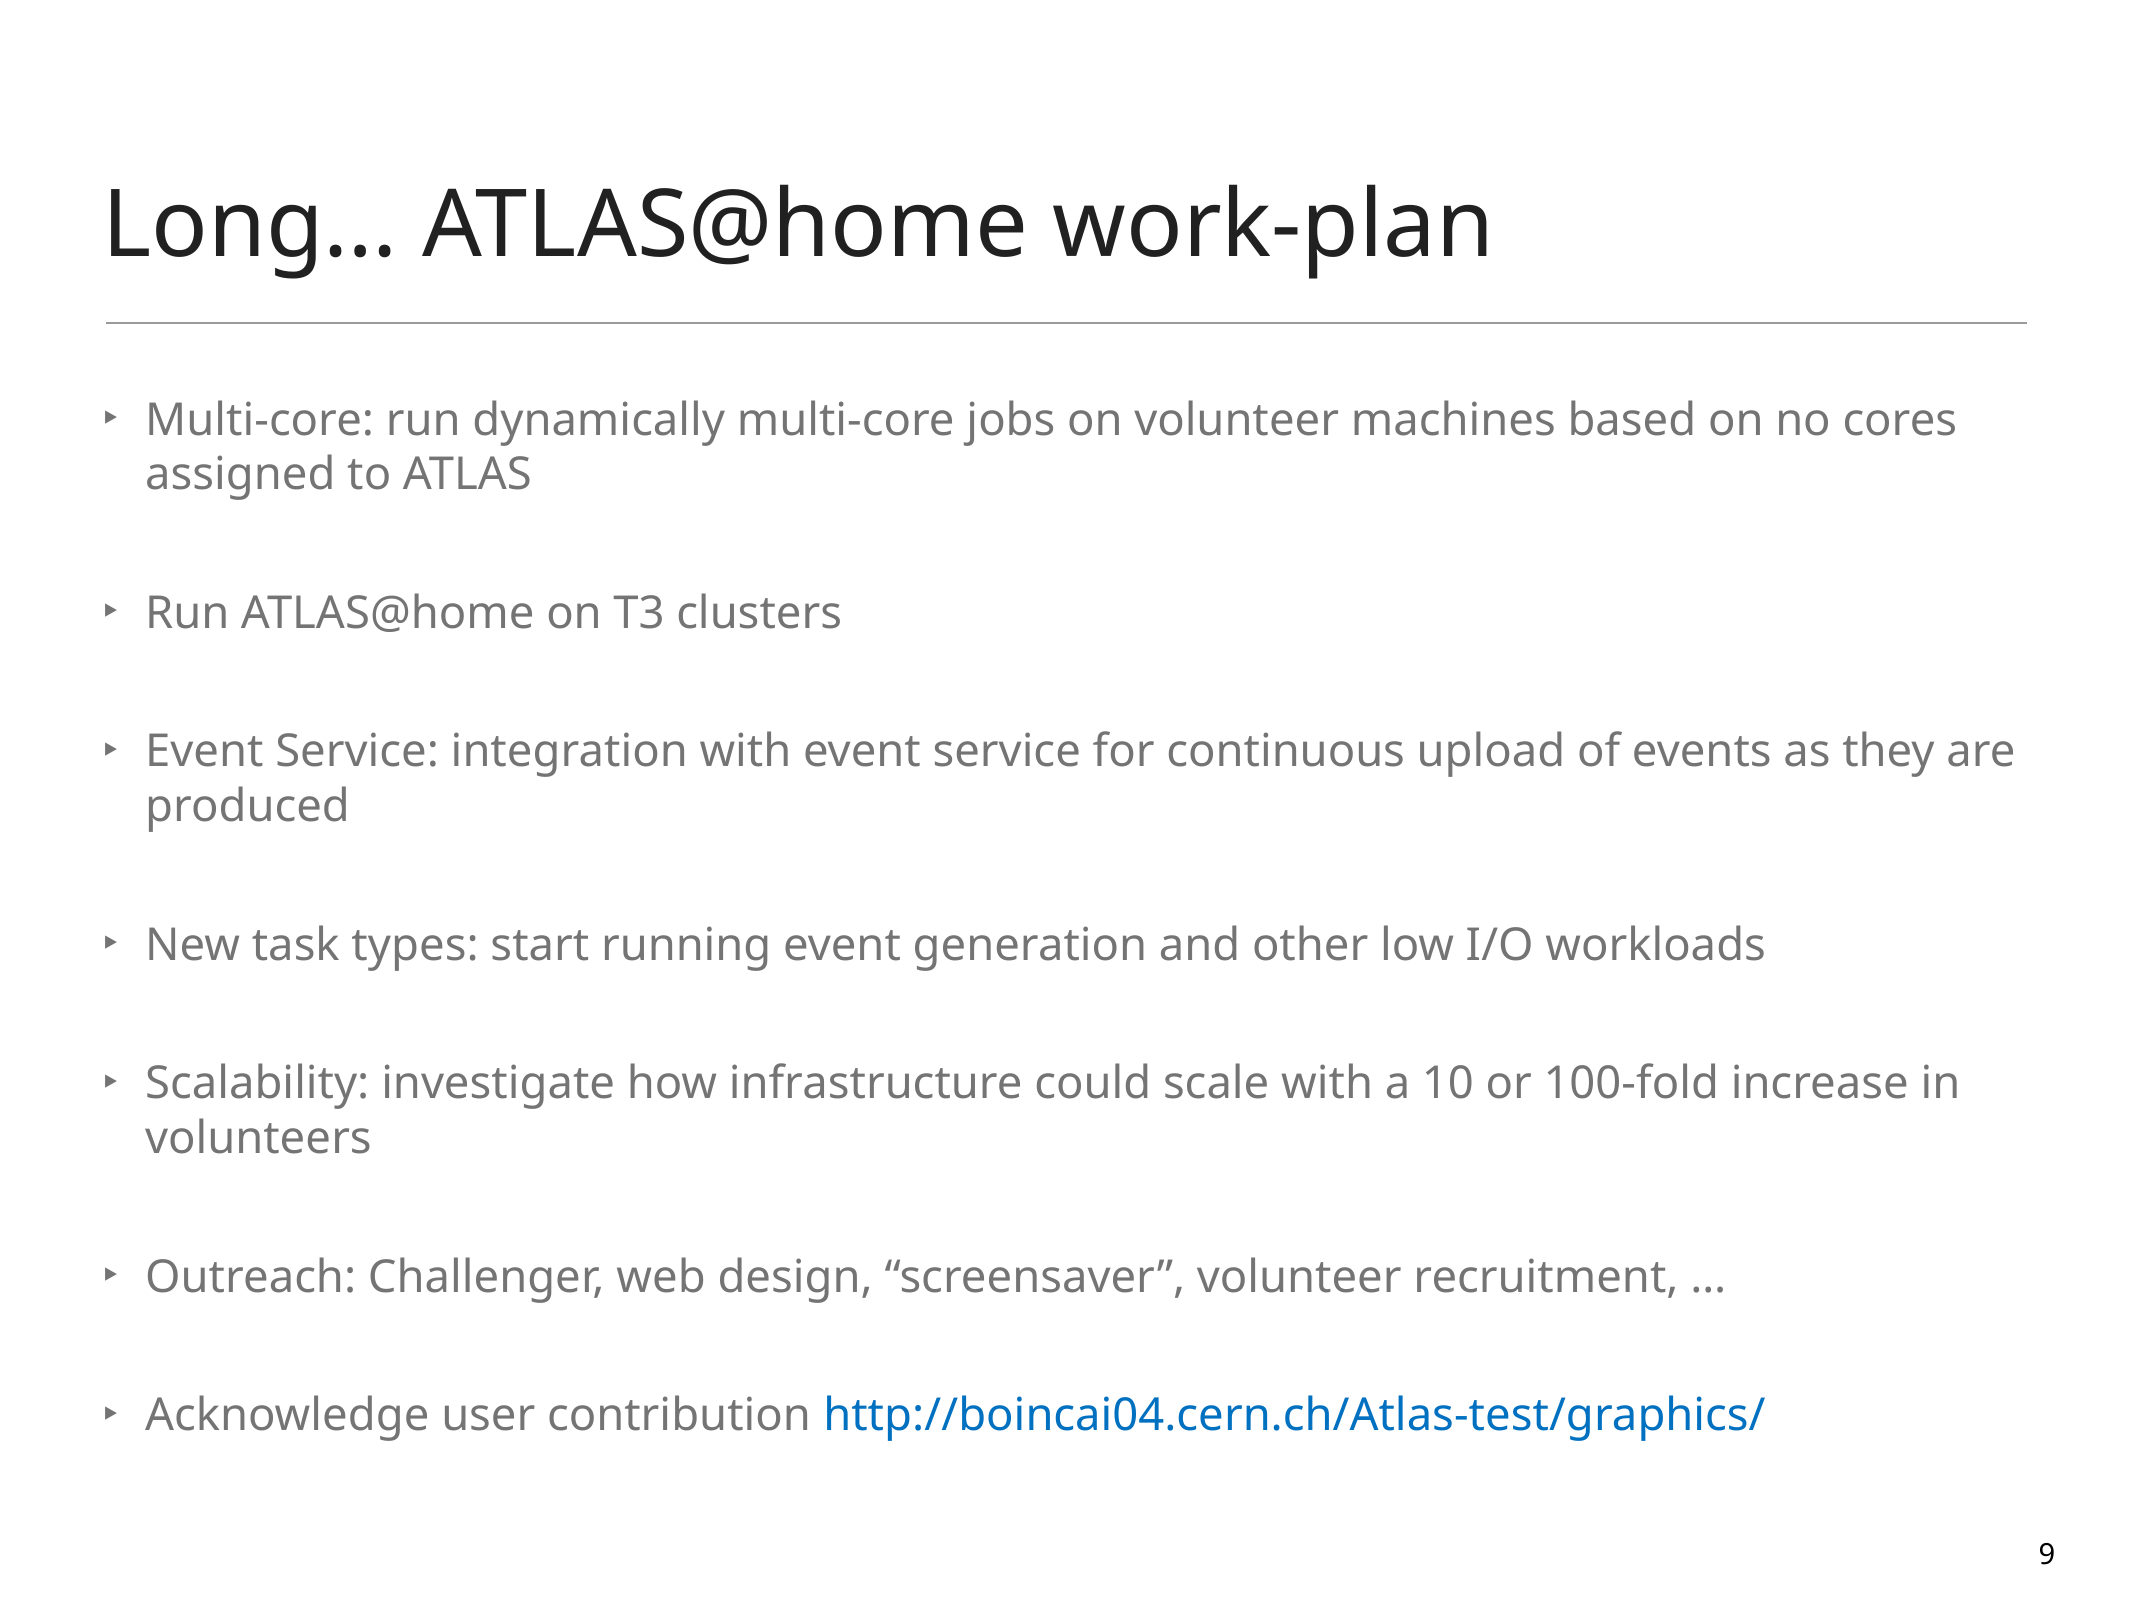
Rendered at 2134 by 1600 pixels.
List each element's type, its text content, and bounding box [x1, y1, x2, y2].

list Multi-core: run dynamically multi-core jobs on volunteer machines based on no cores assigned to ATLAS Run ATLAS@home on T3 clusters Event Service: integration with event service for continuous upload of events as they are produced New task types: start running event generation and other low I/O workloads Scalability: investigate how infrastructure could scale with a 10 or 100-fold increase in volunteers Outreach: Challenger, web design, “screensaver”, volunteer recruitment, … Acknowledge user contribution http://boincai04.cern.ch/Atlas-test/graphics/ [93, 380, 2041, 1459]
title Long… ATLAS@home work-plan [93, 53, 2041, 284]
slide_number 9 [2011, 1526, 2065, 1577]
